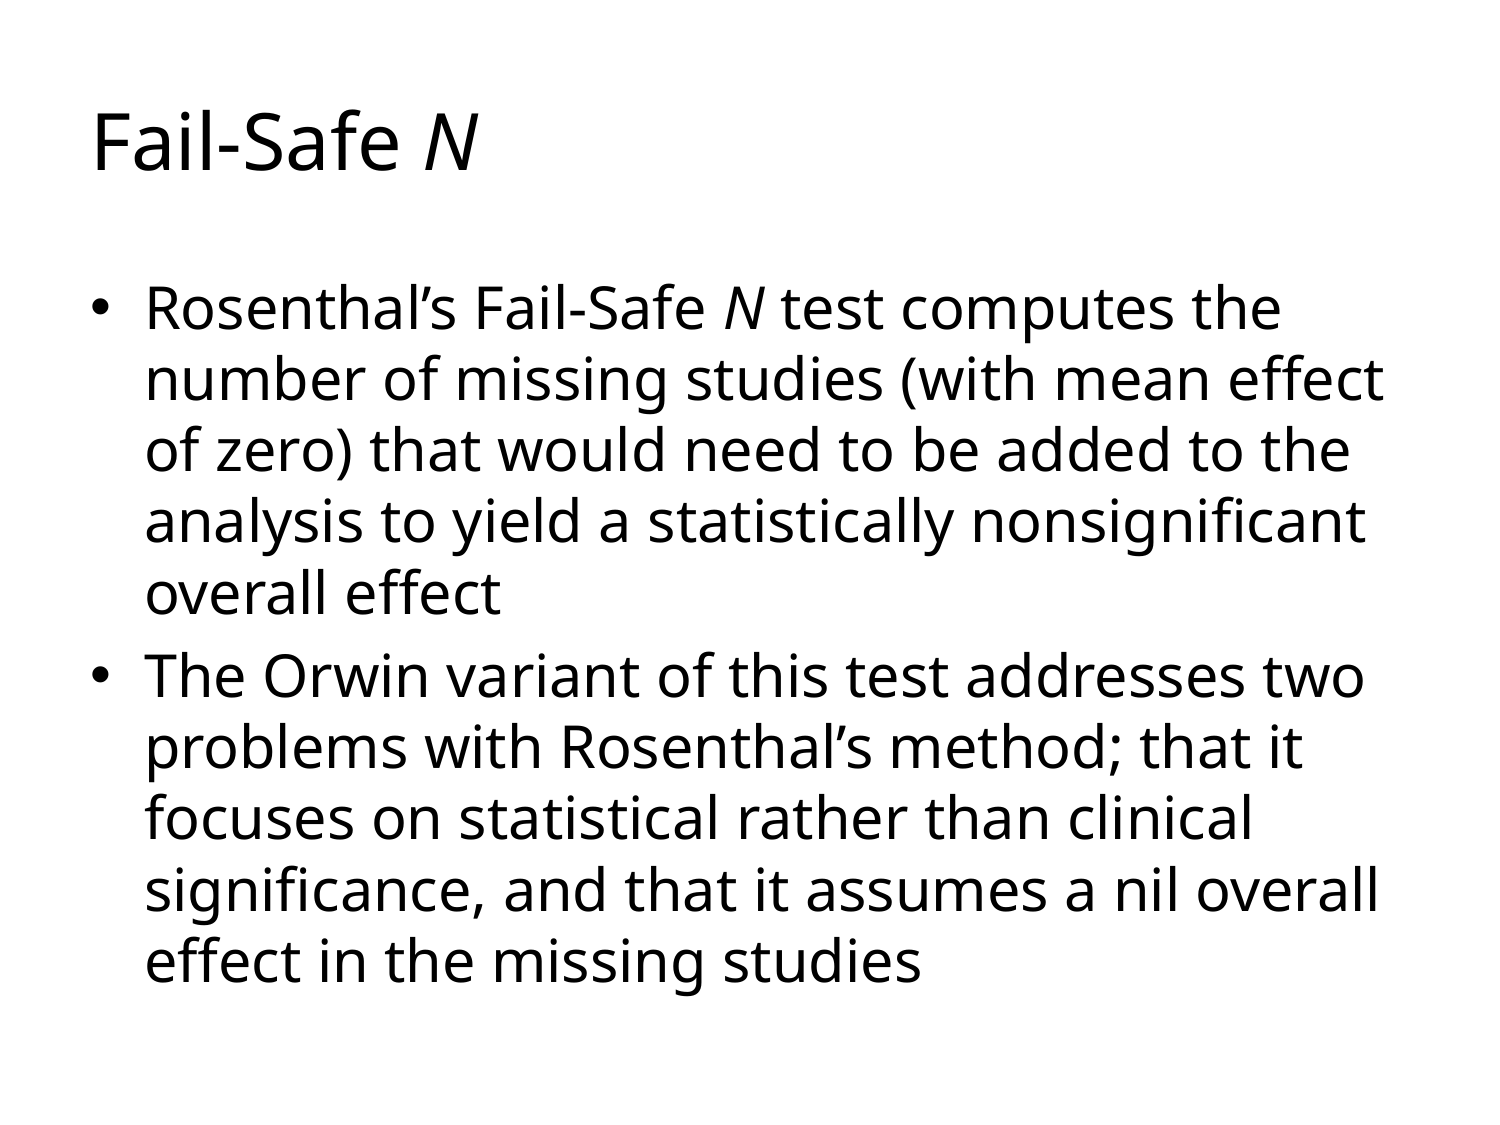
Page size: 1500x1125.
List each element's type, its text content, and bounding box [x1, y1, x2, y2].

title Fail-Safe N [75, 45, 1425, 233]
list Rosenthal’s Fail-Safe N test computes the number of missing studies (with mean effect of zero) that would need to be added to the analysis to yield a statistically nonsignificant overall effect The Orwin variant of this test addresses two problems with Rosenthal’s method; that it focuses on statistical rather than clinical significance, and that it assumes a nil overall effect in the missing studies [75, 262, 1425, 1005]
